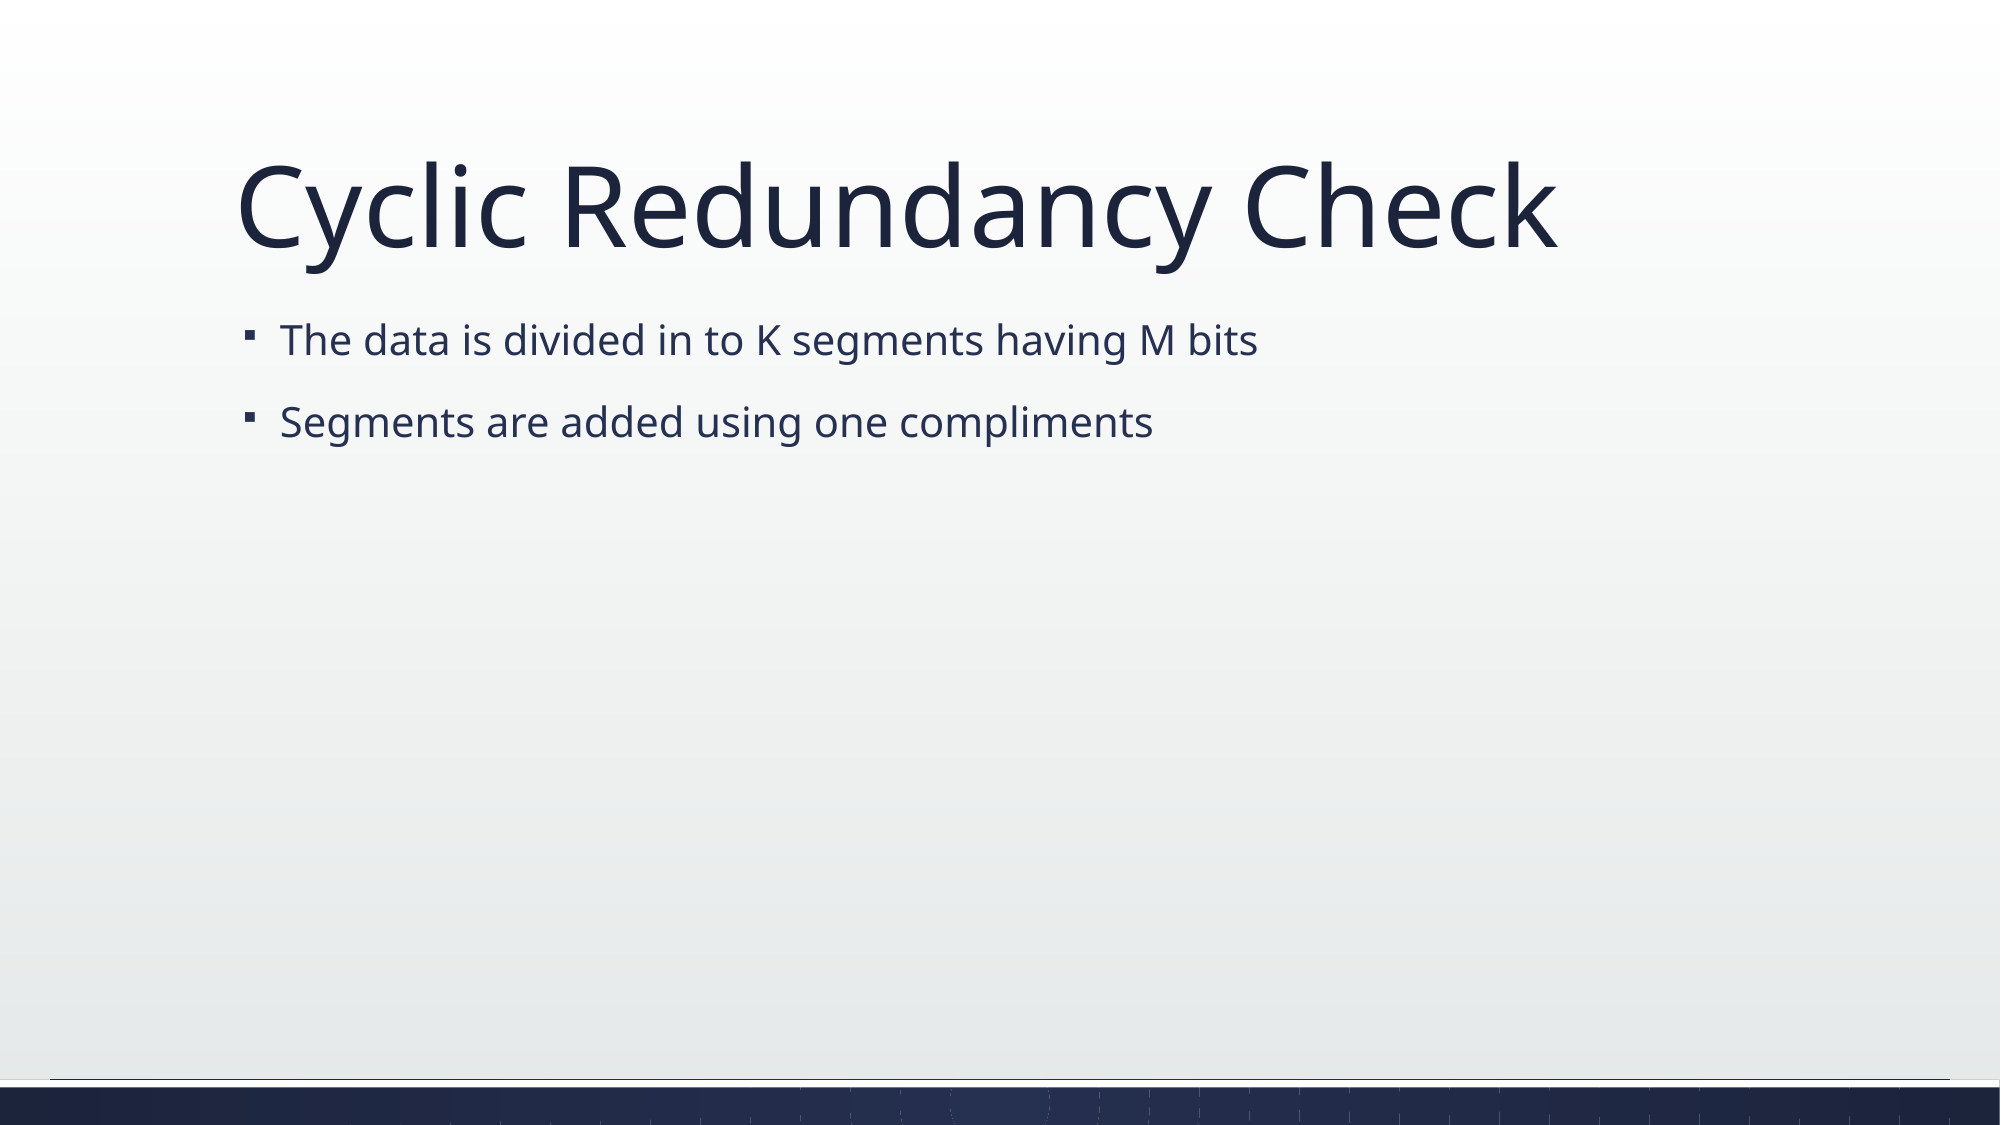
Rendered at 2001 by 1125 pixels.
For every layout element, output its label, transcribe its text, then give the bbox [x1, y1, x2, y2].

list The data is divided in to K segments having M bits Segments are added using one compliments [219, 311, 1780, 990]
title Cyclic Redundancy Check [219, 76, 1780, 279]
